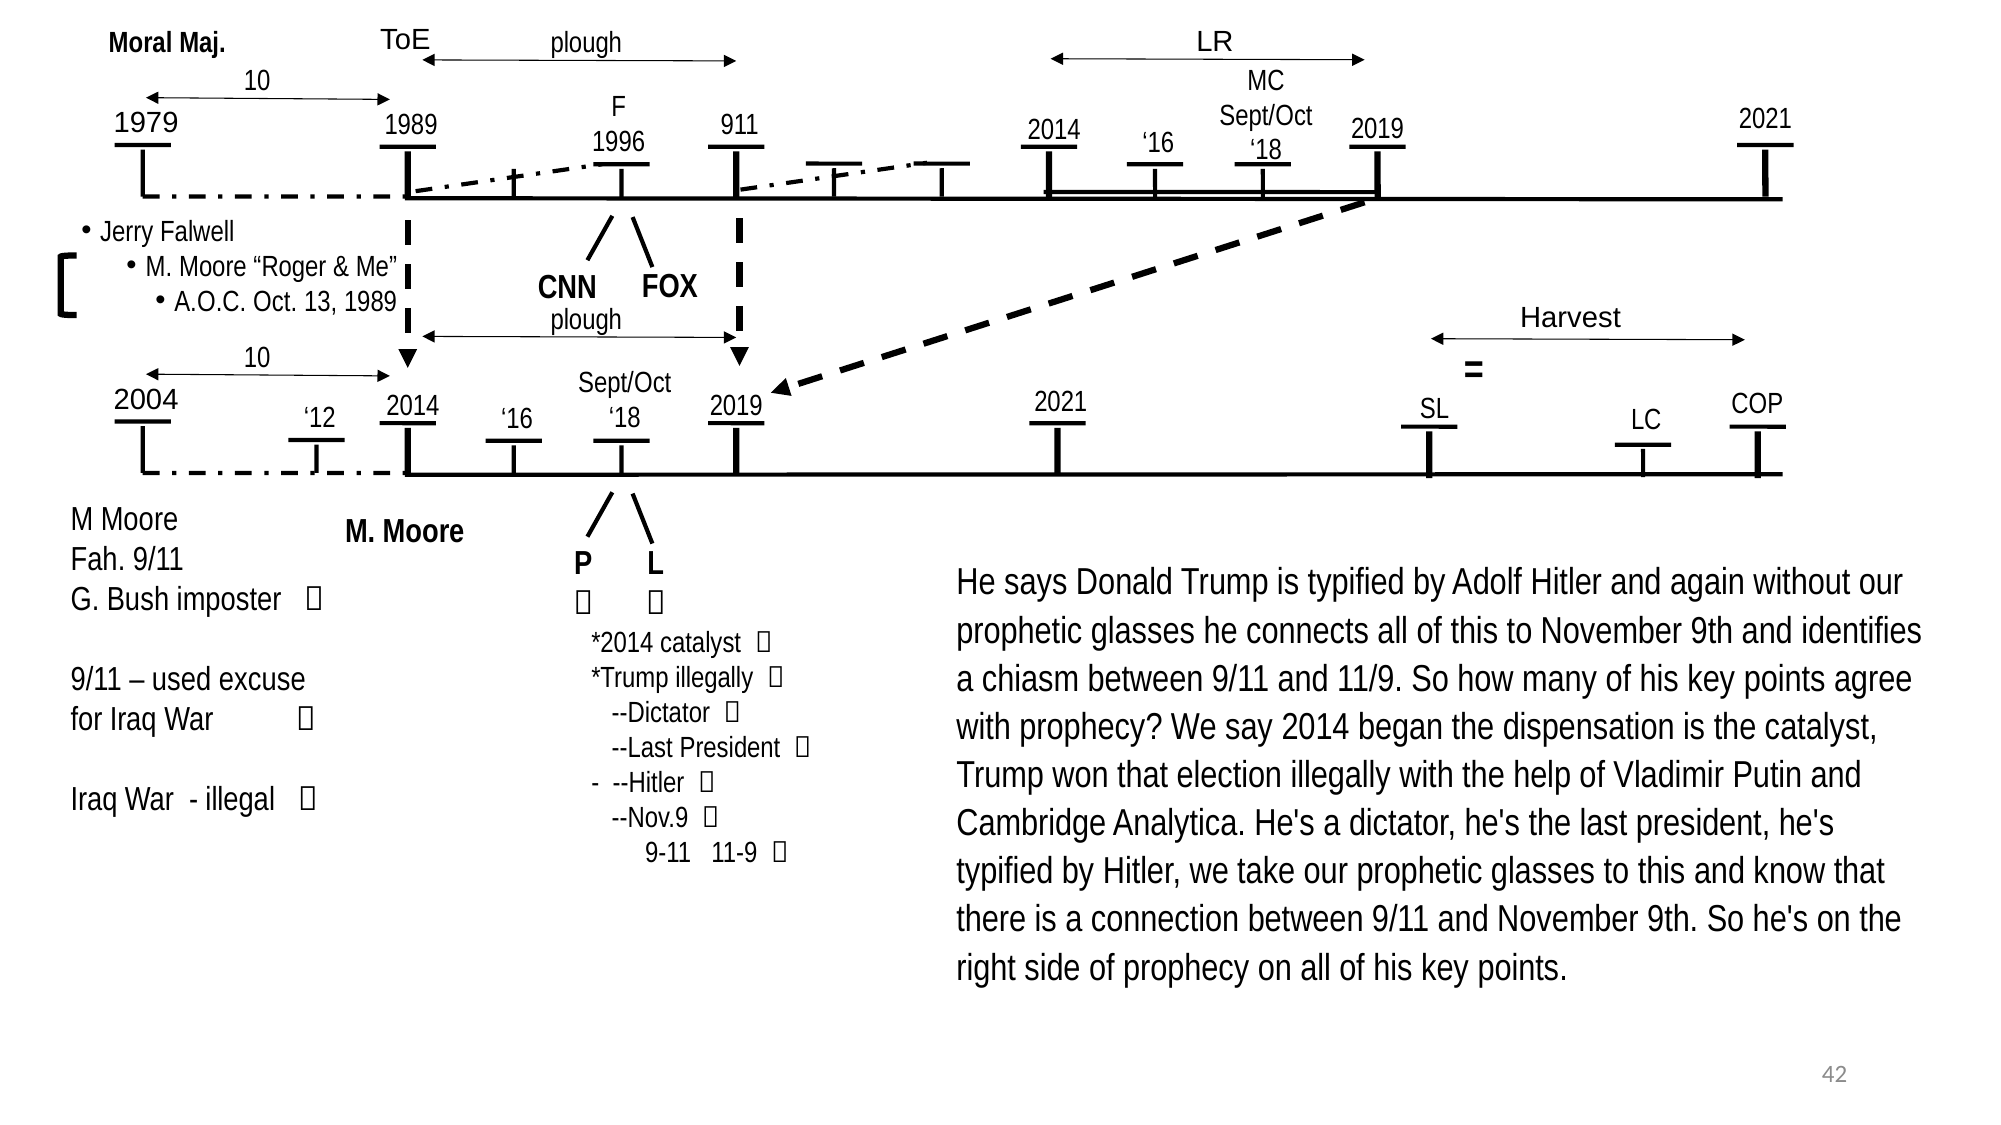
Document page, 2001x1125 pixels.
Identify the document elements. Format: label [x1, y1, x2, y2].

text_box [316, 444, 325, 474]
text_box [562, 492, 834, 956]
text_box [142, 426, 150, 473]
text_box [359, 14, 1783, 200]
text_box [1694, 93, 1836, 141]
text_box [142, 149, 150, 197]
text_box [75, 17, 482, 147]
slide_number [1412, 1042, 1863, 1103]
text_box [64, 491, 473, 924]
text_box [60, 206, 404, 326]
text_box [827, 168, 835, 197]
text_box [941, 546, 1949, 995]
text_box [75, 202, 1806, 479]
